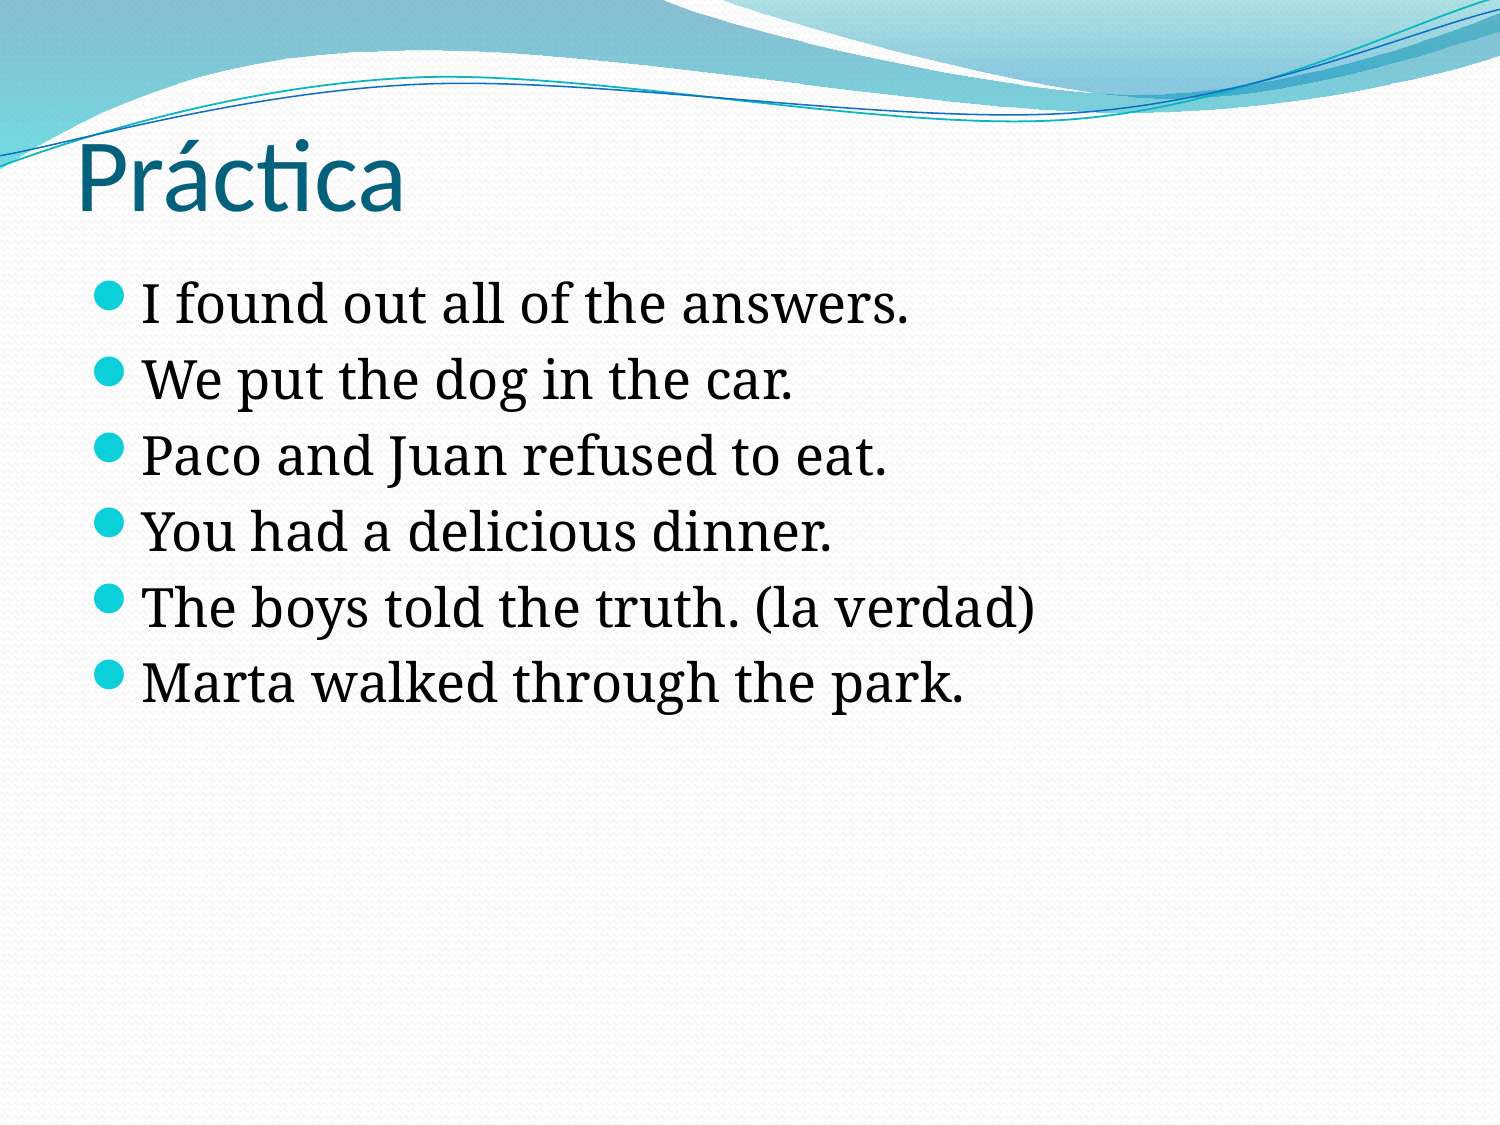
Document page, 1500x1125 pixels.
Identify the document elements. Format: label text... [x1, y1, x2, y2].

title Práctica [75, 45, 1425, 233]
list I found out all of the answers. We put the dog in the car. Paco and Juan refused to eat. You had a delicious dinner. The boys told the truth. (la verdad) Marta walked through the park. [75, 262, 1413, 1005]
